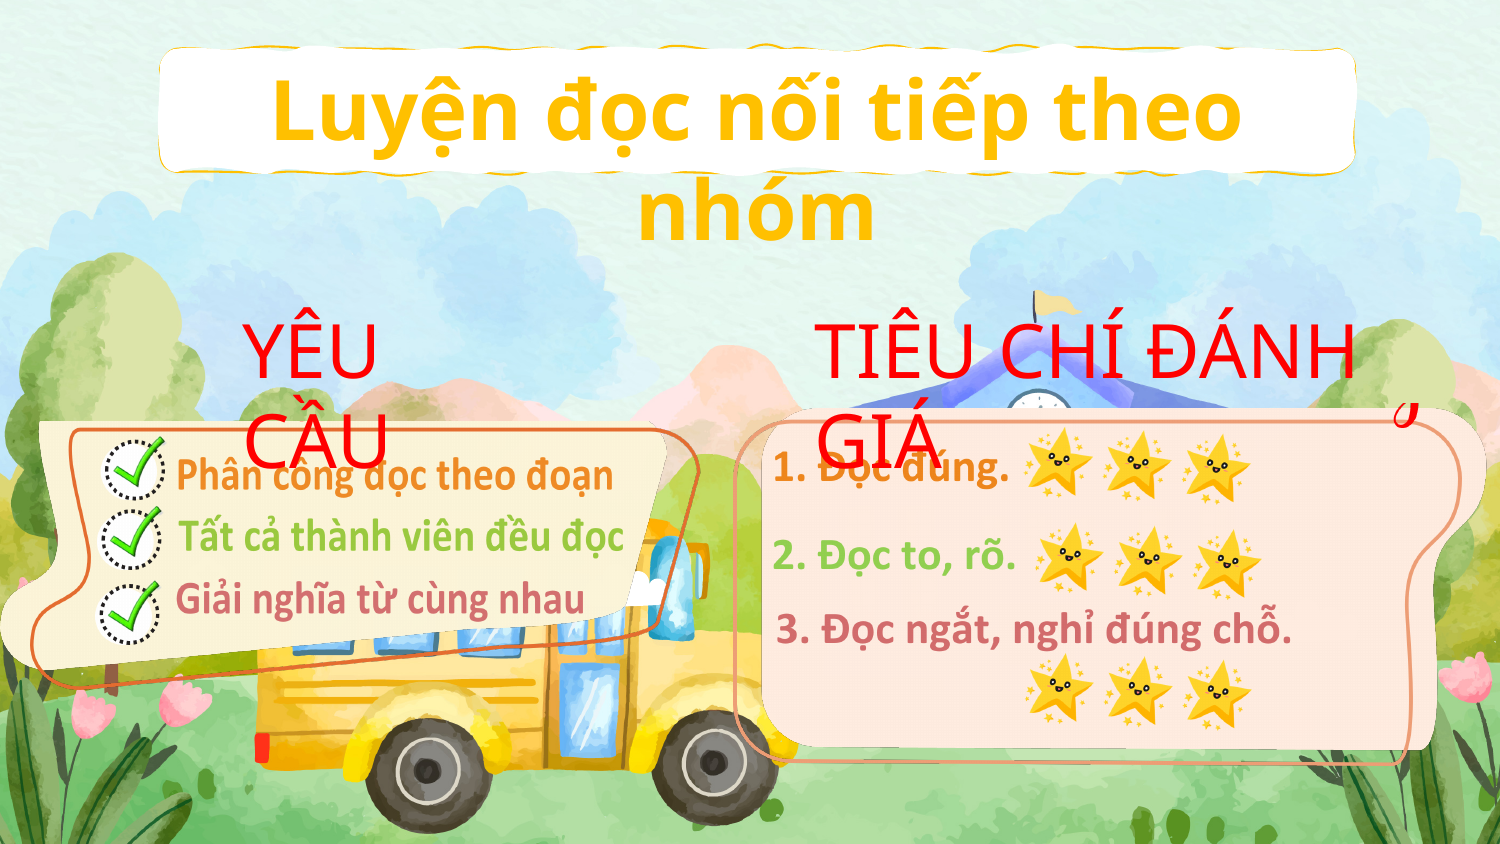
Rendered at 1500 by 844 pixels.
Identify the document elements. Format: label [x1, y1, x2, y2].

text_box [159, 48, 1355, 173]
picture [0, 0, 1500, 844]
